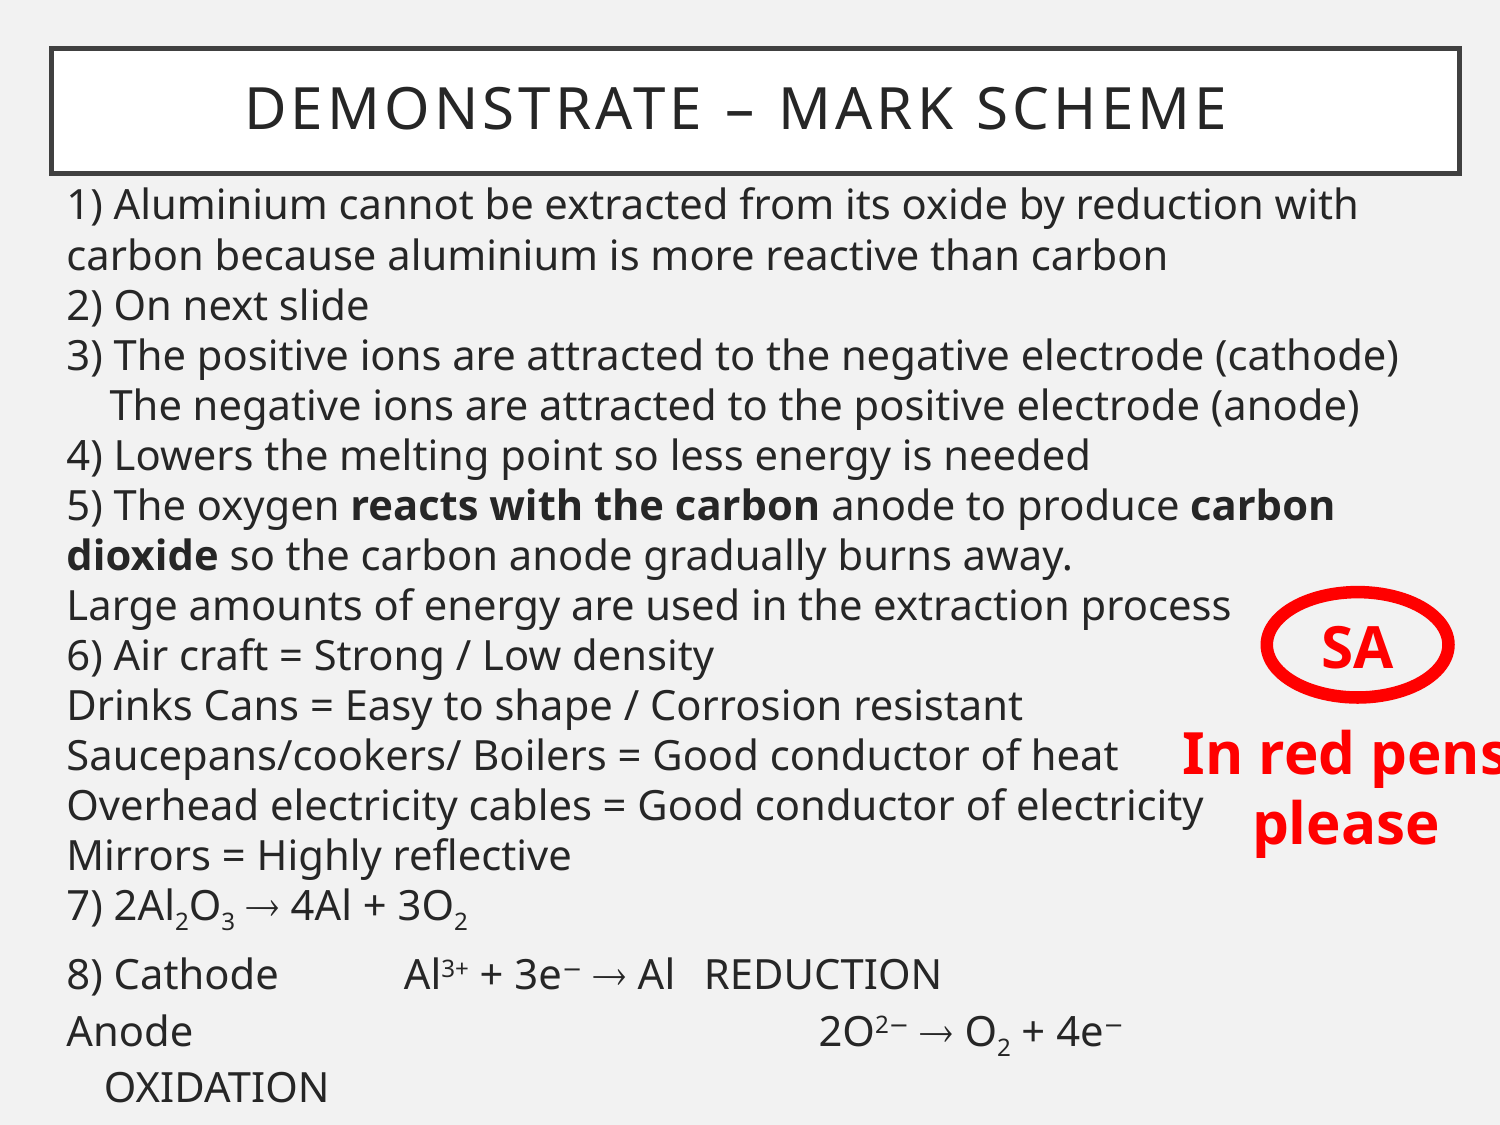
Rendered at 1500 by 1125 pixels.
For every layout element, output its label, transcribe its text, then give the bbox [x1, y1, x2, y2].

text_box In red pens please [1165, 709, 1500, 864]
text_box SA [1265, 591, 1450, 699]
text_box 1) Aluminium cannot be extracted from its oxide by reduction with carbon because aluminium is more reactive than carbon 2) On next slide 3) The positive ions are attracted to the negative electrode (cathode) The negative ions are attracted to the positive electrode (anode) 4) Lowers the melting point so less energy is needed 5) The oxygen reacts with the carbon anode to produce carbon dioxide so the carbon anode gradually burns away. Large amounts of energy are used in the extraction process 6) Air craft = Strong / Low density Drinks Cans = Easy to shape / Corrosion resistant Saucepans/cookers/ Boilers = Good conductor of heat Overhead electricity cables = Good conductor of electricity Mirrors = Highly reflective 7) 2Al2O3  4Al + 3O2 8) Cathode Al3+ + 3e−  Al REDUCTION Anode 2O2−  O2 + 4e− OXIDATION [51, 170, 1484, 1119]
title Demonstrate – Mark Scheme [49, 46, 1462, 176]
